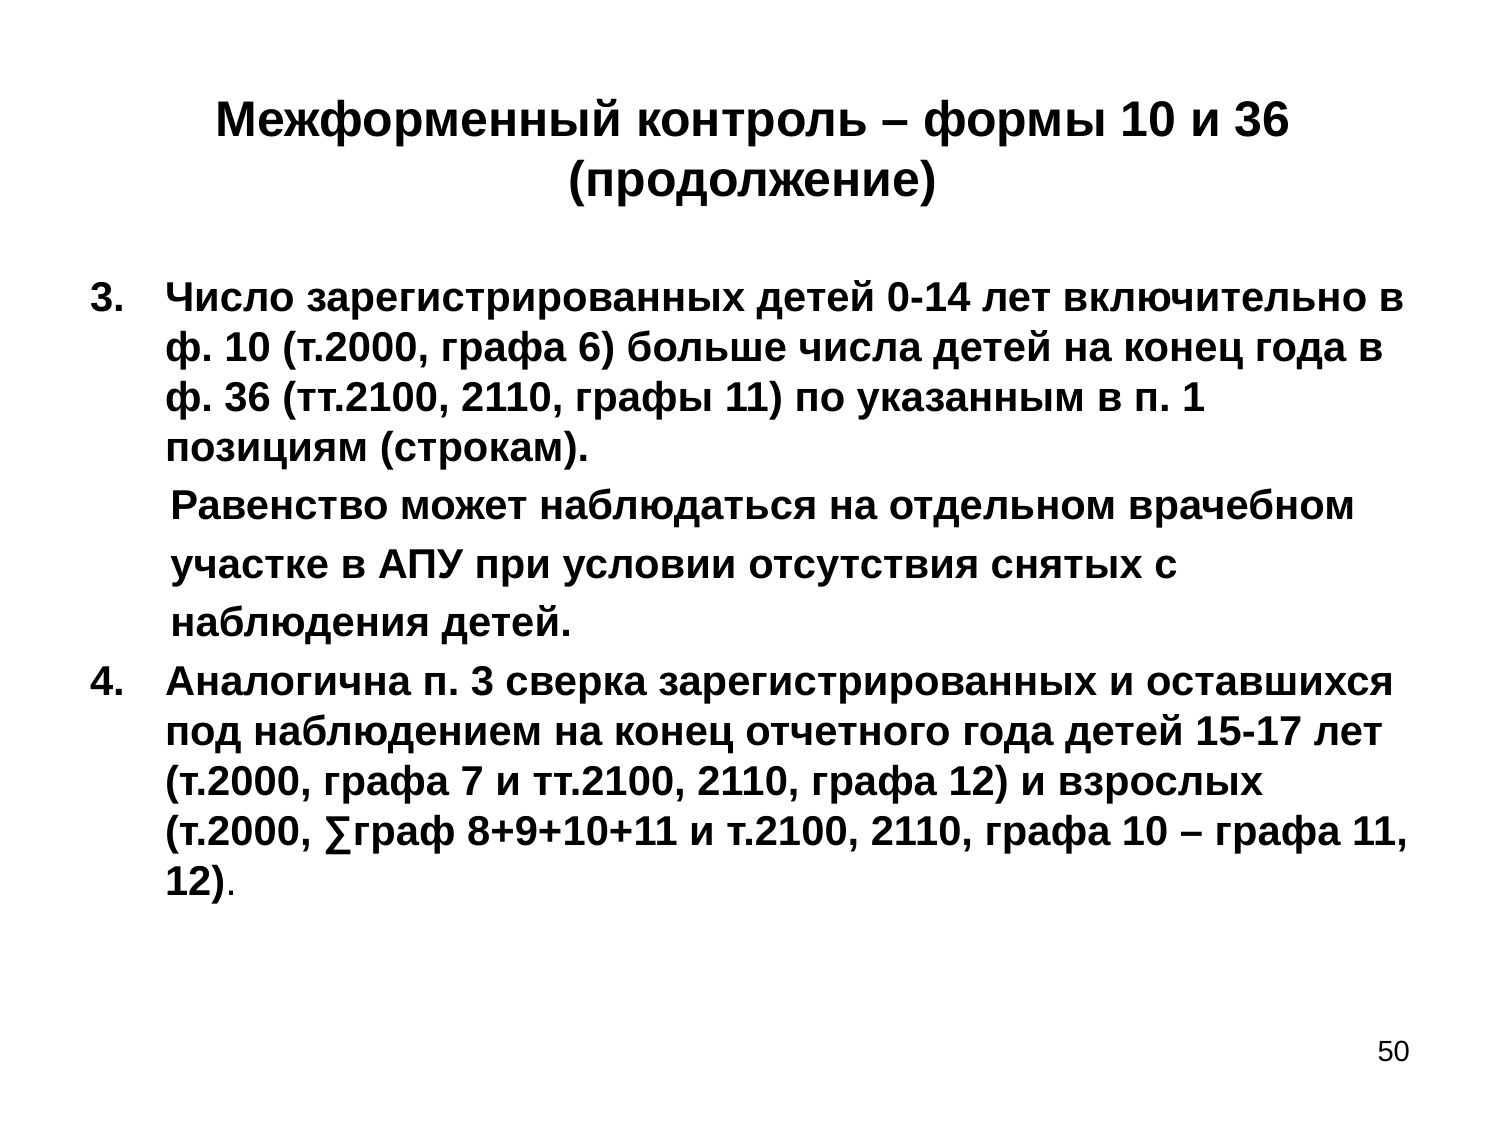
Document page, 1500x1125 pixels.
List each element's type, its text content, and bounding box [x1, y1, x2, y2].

title Межформенный контроль – формы 10 и 36 (продолжение) [77, 52, 1429, 241]
list Число зарегистрированных детей 0-14 лет включительно в ф. 10 (т.2000, графа 6) больше числа детей на конец года в ф. 36 (тт.2100, 2110, графы 11) по указанным в п. 1 позициям (строкам). Равенство может наблюдаться на отдельном врачебном участке в АПУ при условии отсутствия снятых с наблюдения детей. Аналогична п. 3 сверка зарегистрированных и оставшихся под наблюдением на конец отчетного года детей 15-17 лет (т.2000, графа 7 и тт.2100, 2110, графа 12) и взрослых (т.2000, ∑граф 8+9+10+11 и т.2100, 2110, графа 10 – графа 11, 12). [74, 262, 1426, 1006]
slide_number 50 [1074, 1024, 1425, 1103]
